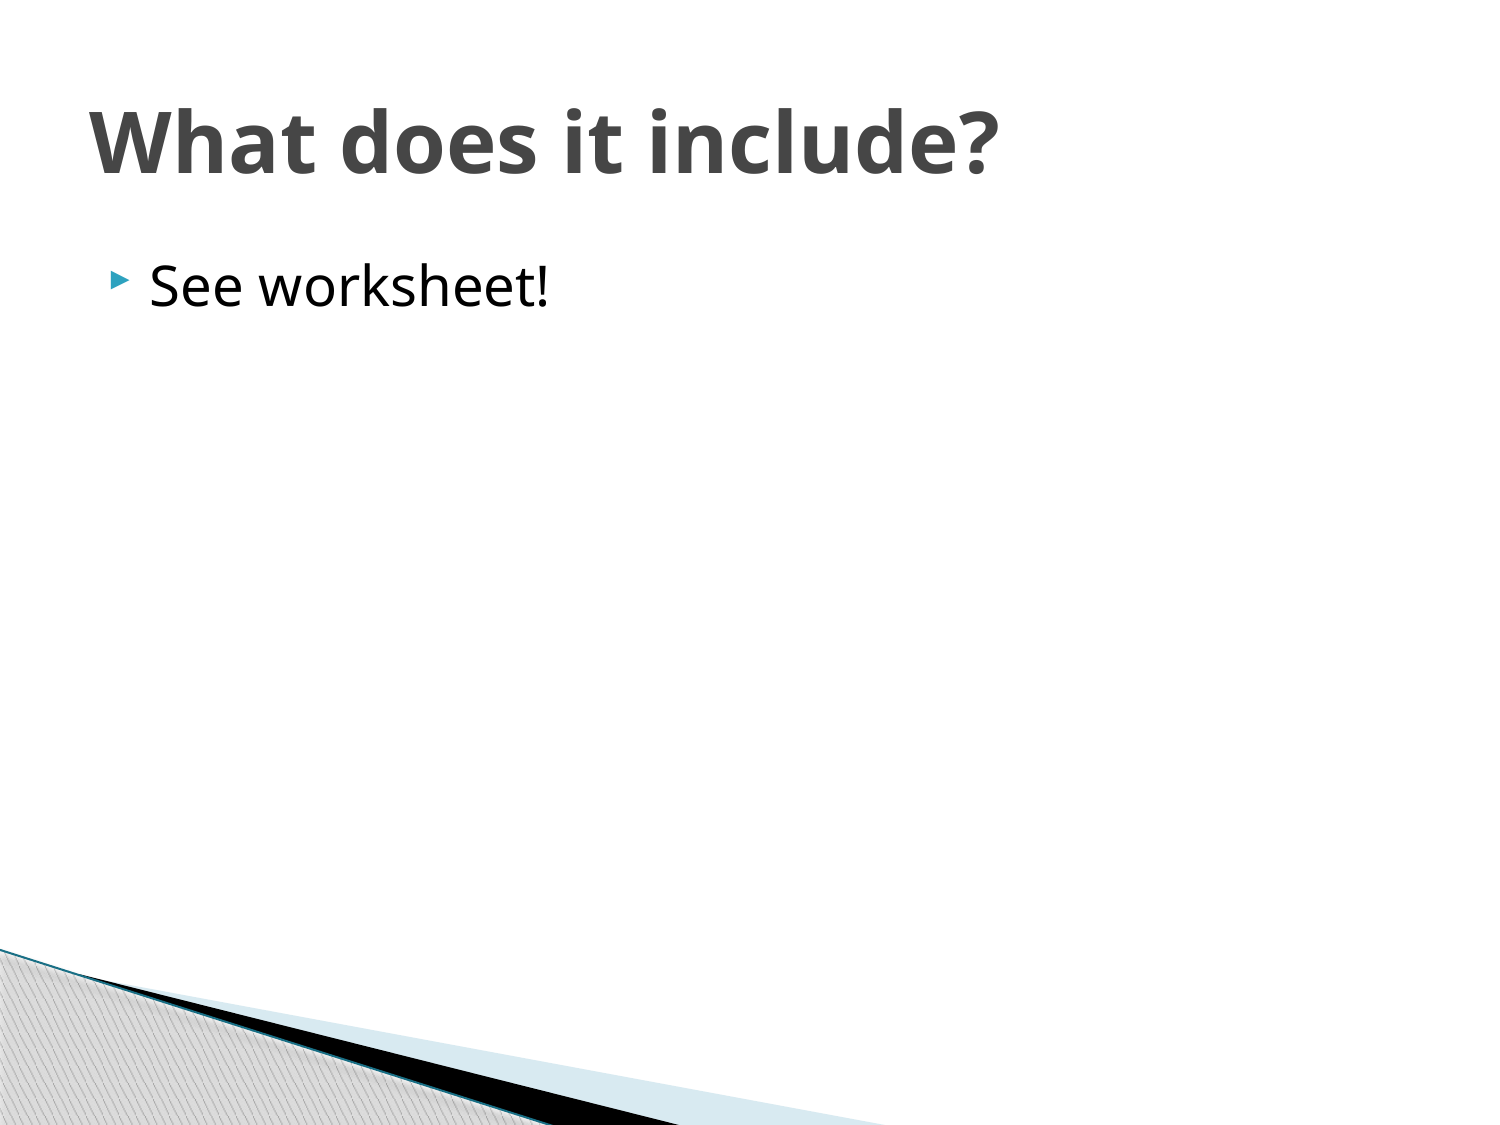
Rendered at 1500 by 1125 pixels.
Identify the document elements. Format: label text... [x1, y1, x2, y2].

title What does it include? [75, 45, 1425, 233]
list See worksheet! [75, 243, 1425, 986]
